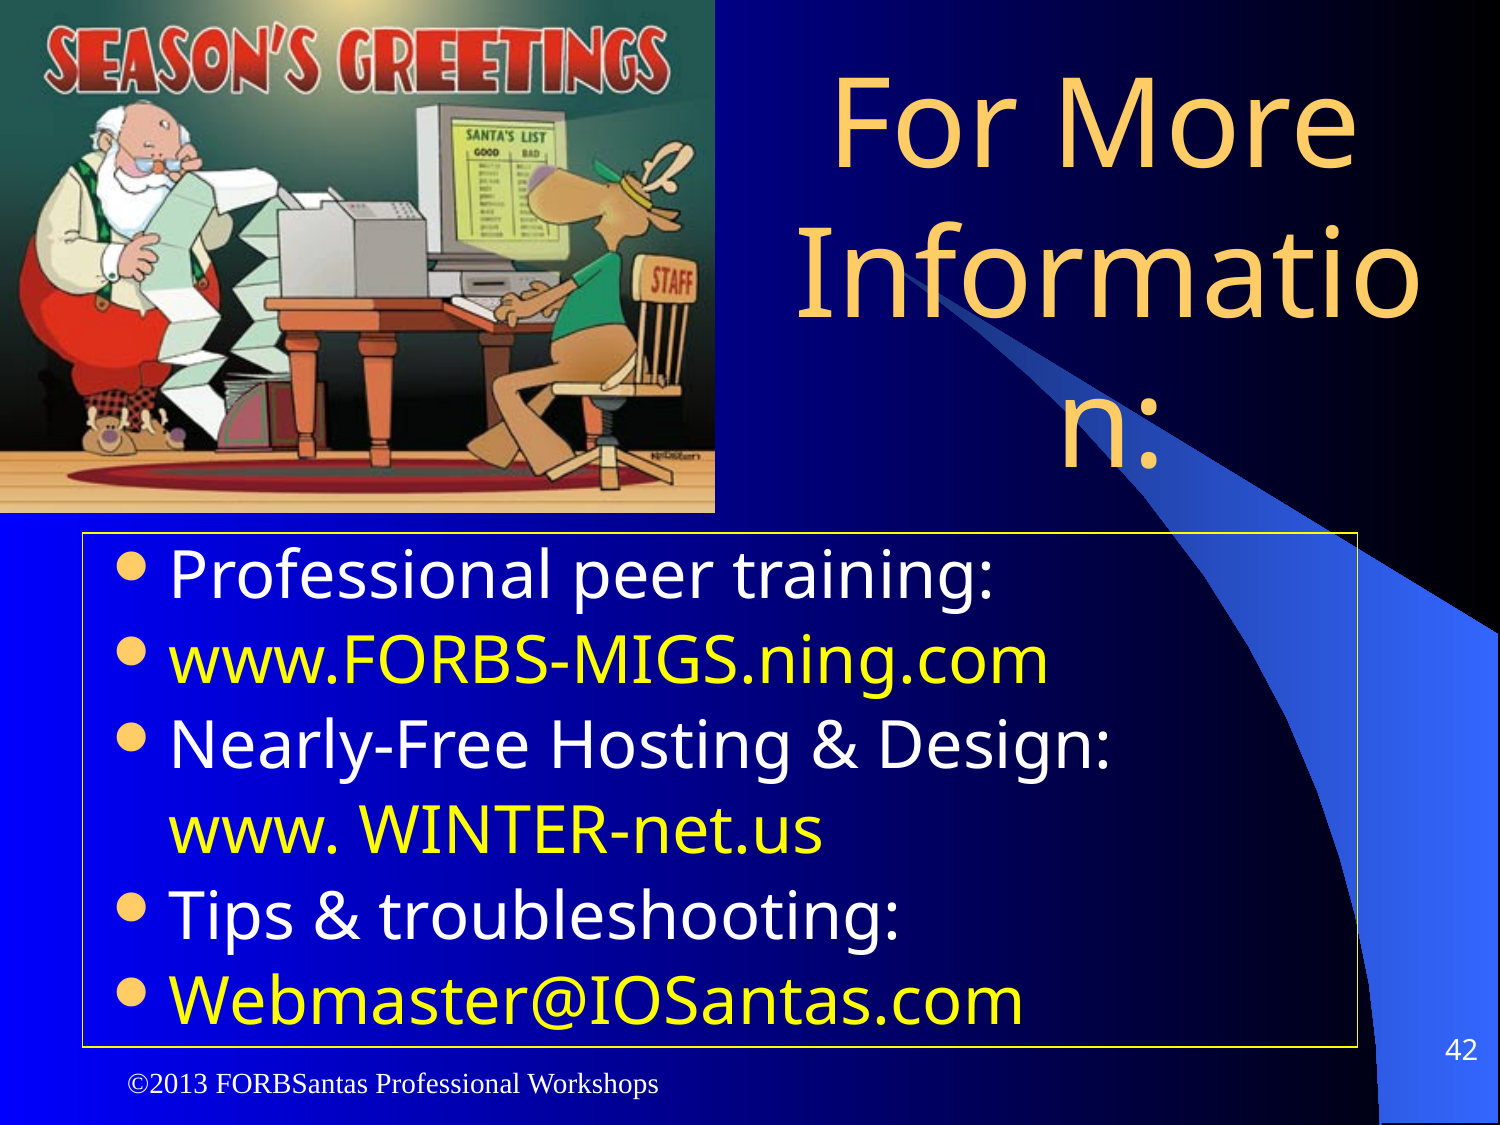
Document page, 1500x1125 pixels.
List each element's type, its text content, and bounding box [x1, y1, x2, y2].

picture [0, 0, 715, 513]
footer ©2013 FORBSantas Professional Workshops [111, 1048, 813, 1120]
list Professional peer training: www.FORBS-MIGS.ning.com Nearly-Free Hosting & Design: www. WINTER-net.us Tips & troubleshooting: Webmaster@IOSantas.com [82, 532, 1358, 1048]
title For More Information: [755, 24, 1465, 510]
slide_number 42 [1180, 1008, 1494, 1072]
